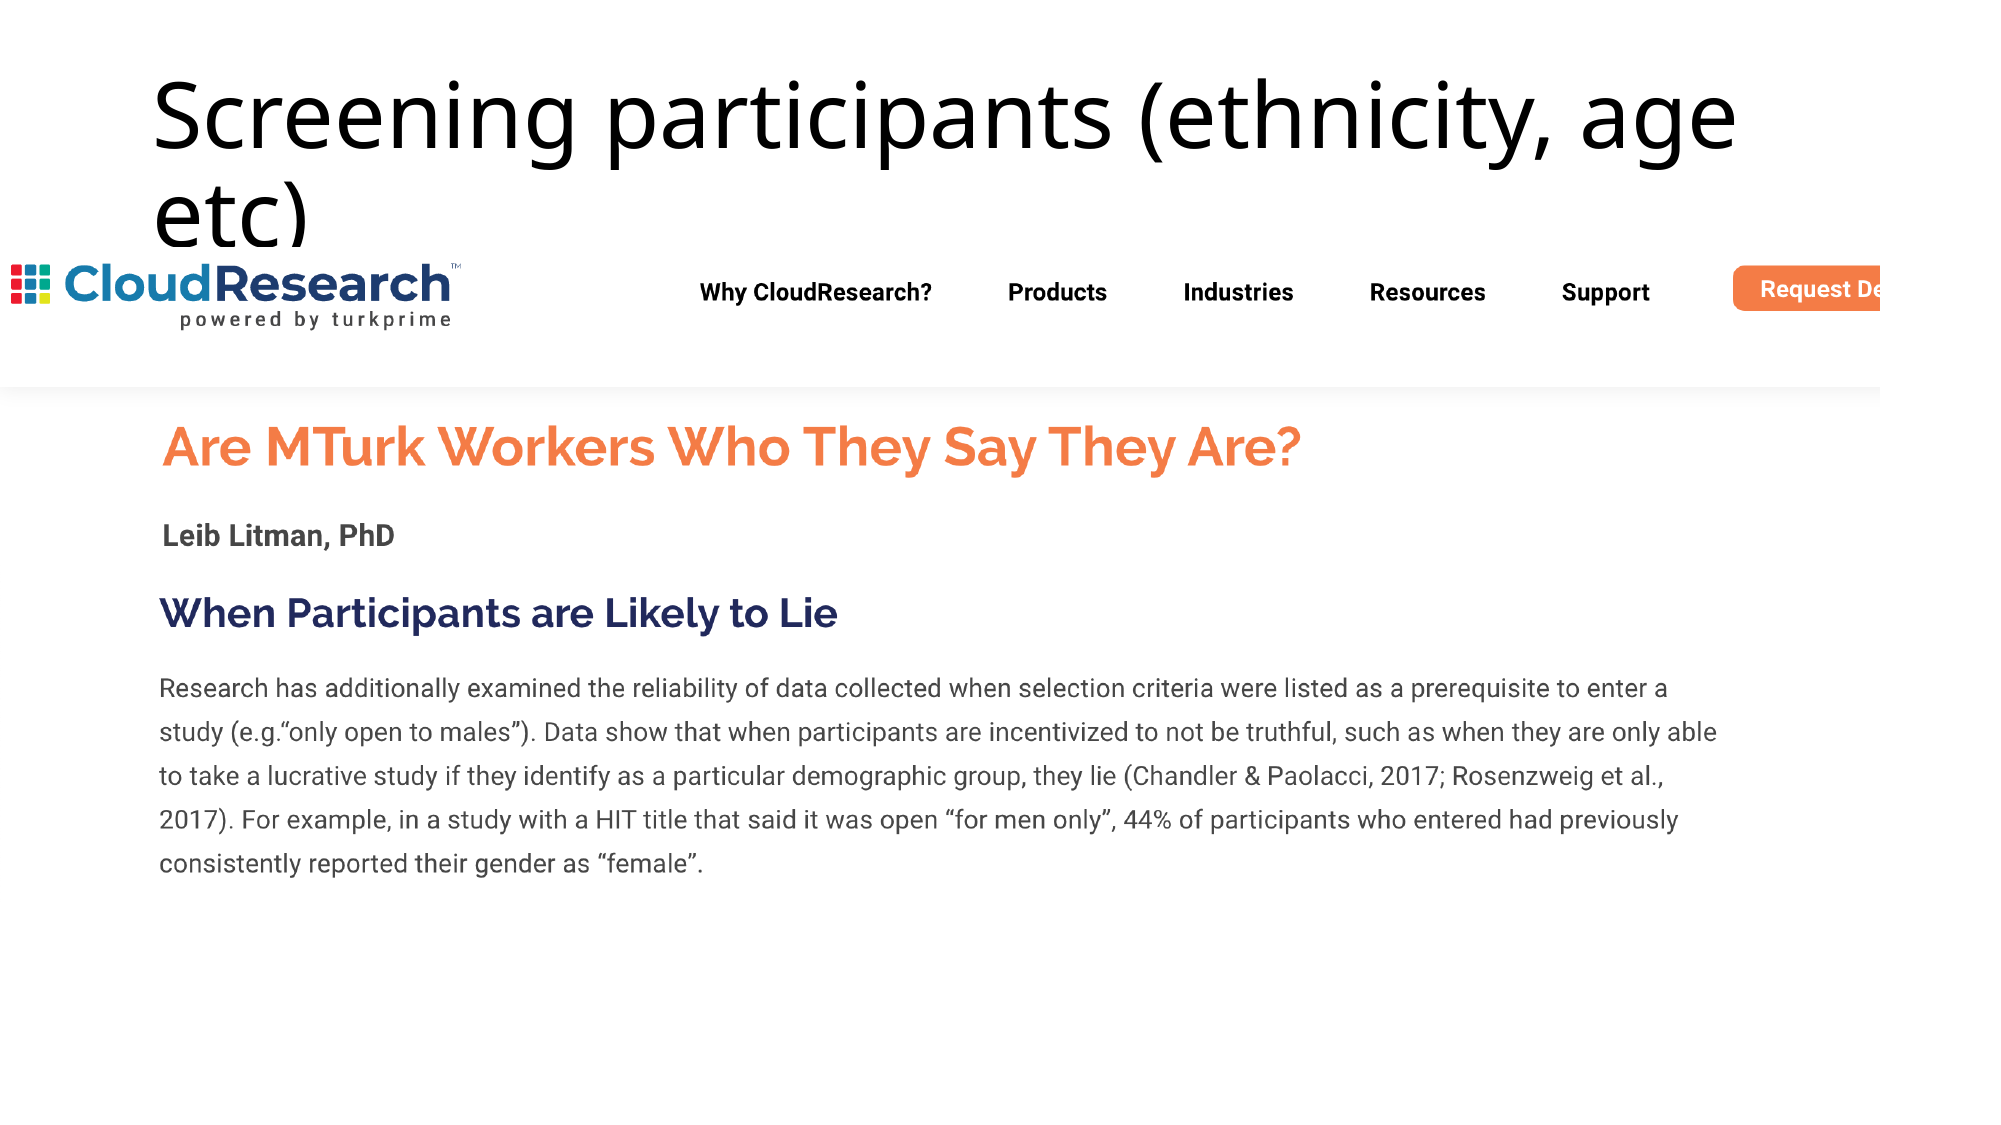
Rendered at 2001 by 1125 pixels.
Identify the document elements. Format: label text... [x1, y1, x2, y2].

title Screening participants (ethnicity, age etc) [137, 59, 1863, 247]
picture [0, 247, 1880, 921]
